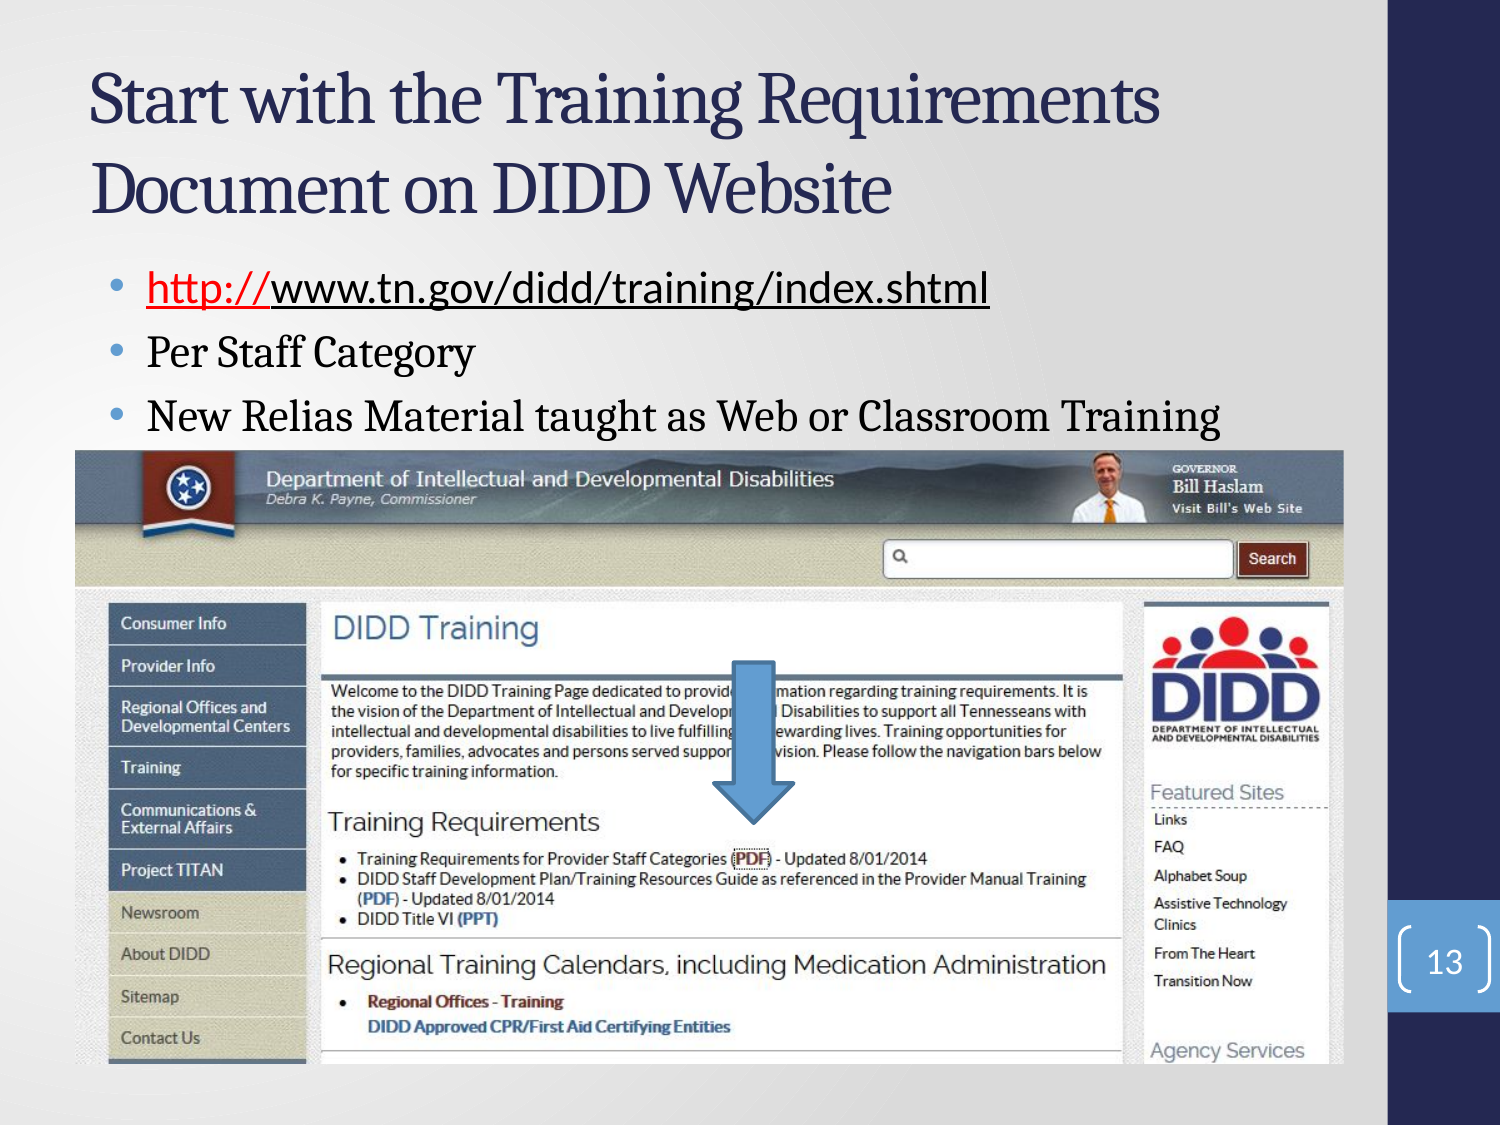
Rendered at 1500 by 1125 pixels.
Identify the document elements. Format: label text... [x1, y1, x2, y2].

title Start with the Training Requirements Document on DIDD Website [75, 45, 1325, 233]
picture [74, 449, 1345, 1065]
list http://www.tn.gov/didd/training/index.shtml Per Staff Category New Relias Material taught as Web or Classroom Training [75, 249, 1325, 445]
slide_number 13 [1397, 925, 1492, 994]
